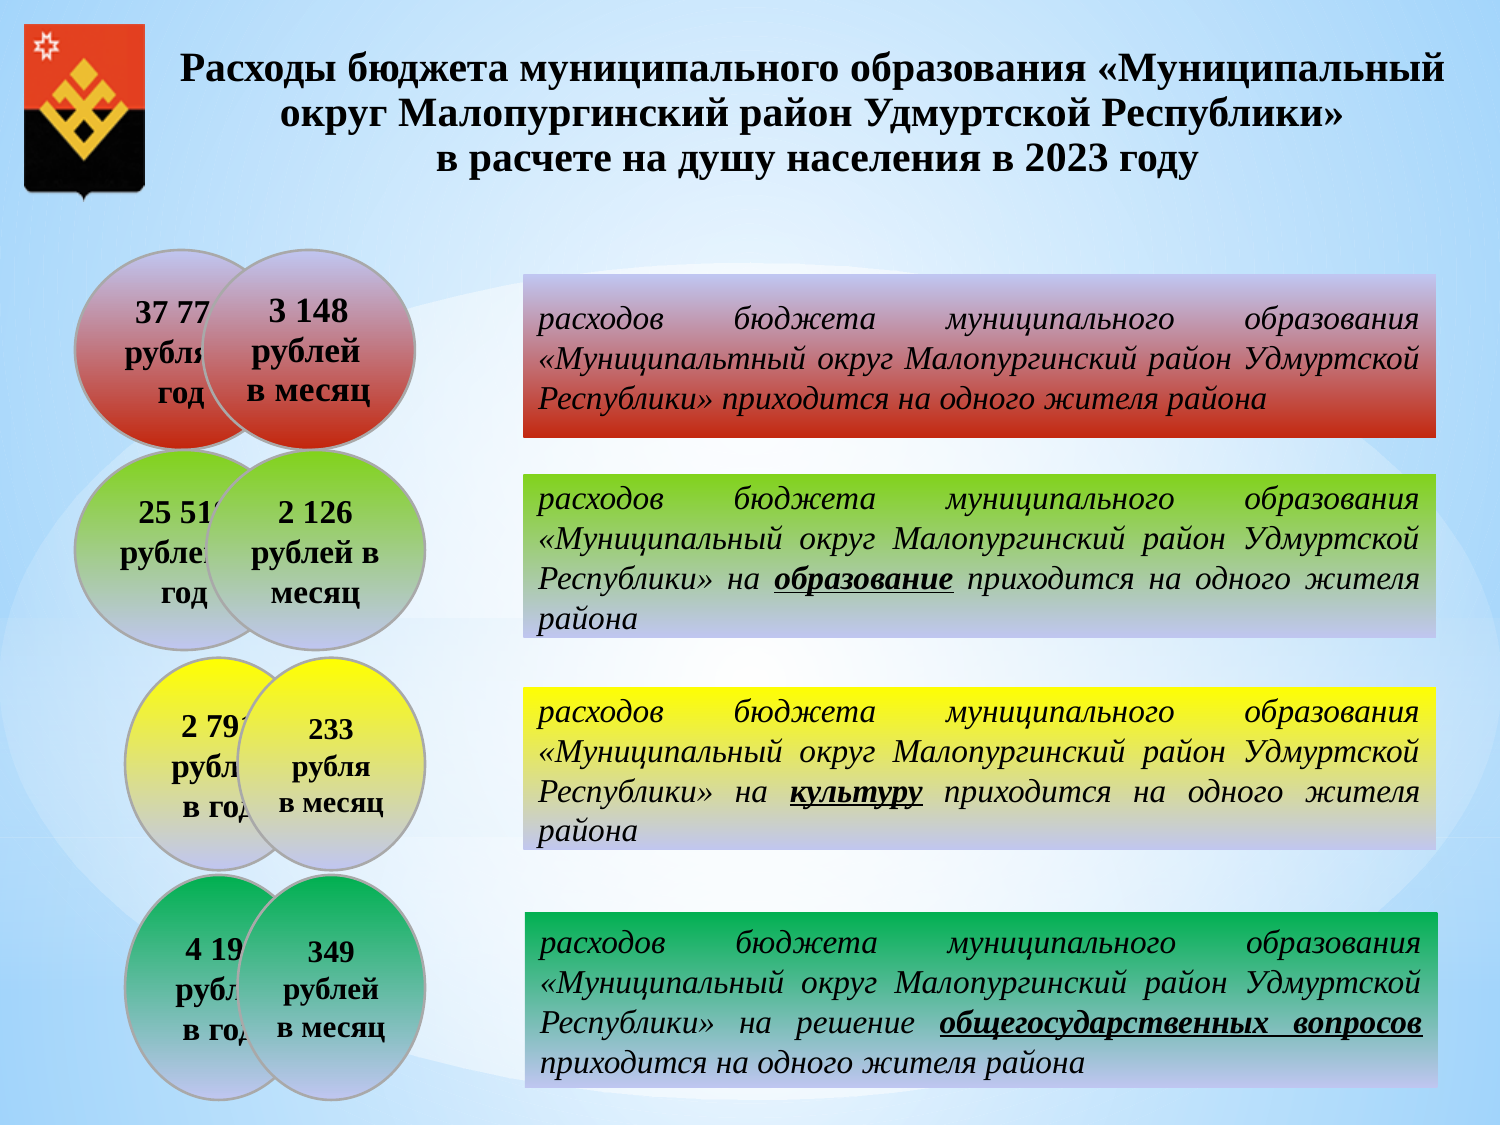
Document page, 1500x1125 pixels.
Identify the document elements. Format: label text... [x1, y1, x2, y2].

text_box расходов бюджета муниципального образования «Муниципальный округ Малопургинский район Удмуртской Республики» на культуру приходится на одного жителя района [522, 686, 1437, 851]
title Расходы бюджета муниципального образования «Муниципальный округ Малопургинский район Удмуртской Республики» в расчете на душу населения в 2023 году [162, 37, 1463, 225]
text_box расходов бюджета муниципального образования «Муниципальный округ Малопургинский район Удмуртской Республики» на образование приходится на одного жителя района [522, 474, 1437, 639]
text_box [74, 449, 513, 651]
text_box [124, 878, 501, 1101]
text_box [124, 657, 501, 871]
text_box расходов бюджета муниципального образования «Муниципальный округ Малопургинский район Удмуртской Республики» на решение общегосударственных вопросов приходится на одного жителя района [524, 911, 1439, 1089]
text_box расходов бюджета муниципального образования «Муниципальтный округ Малопургинский район Удмуртской Республики» приходится на одного жителя района [522, 274, 1437, 439]
picture [24, 24, 146, 203]
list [74, 249, 501, 448]
